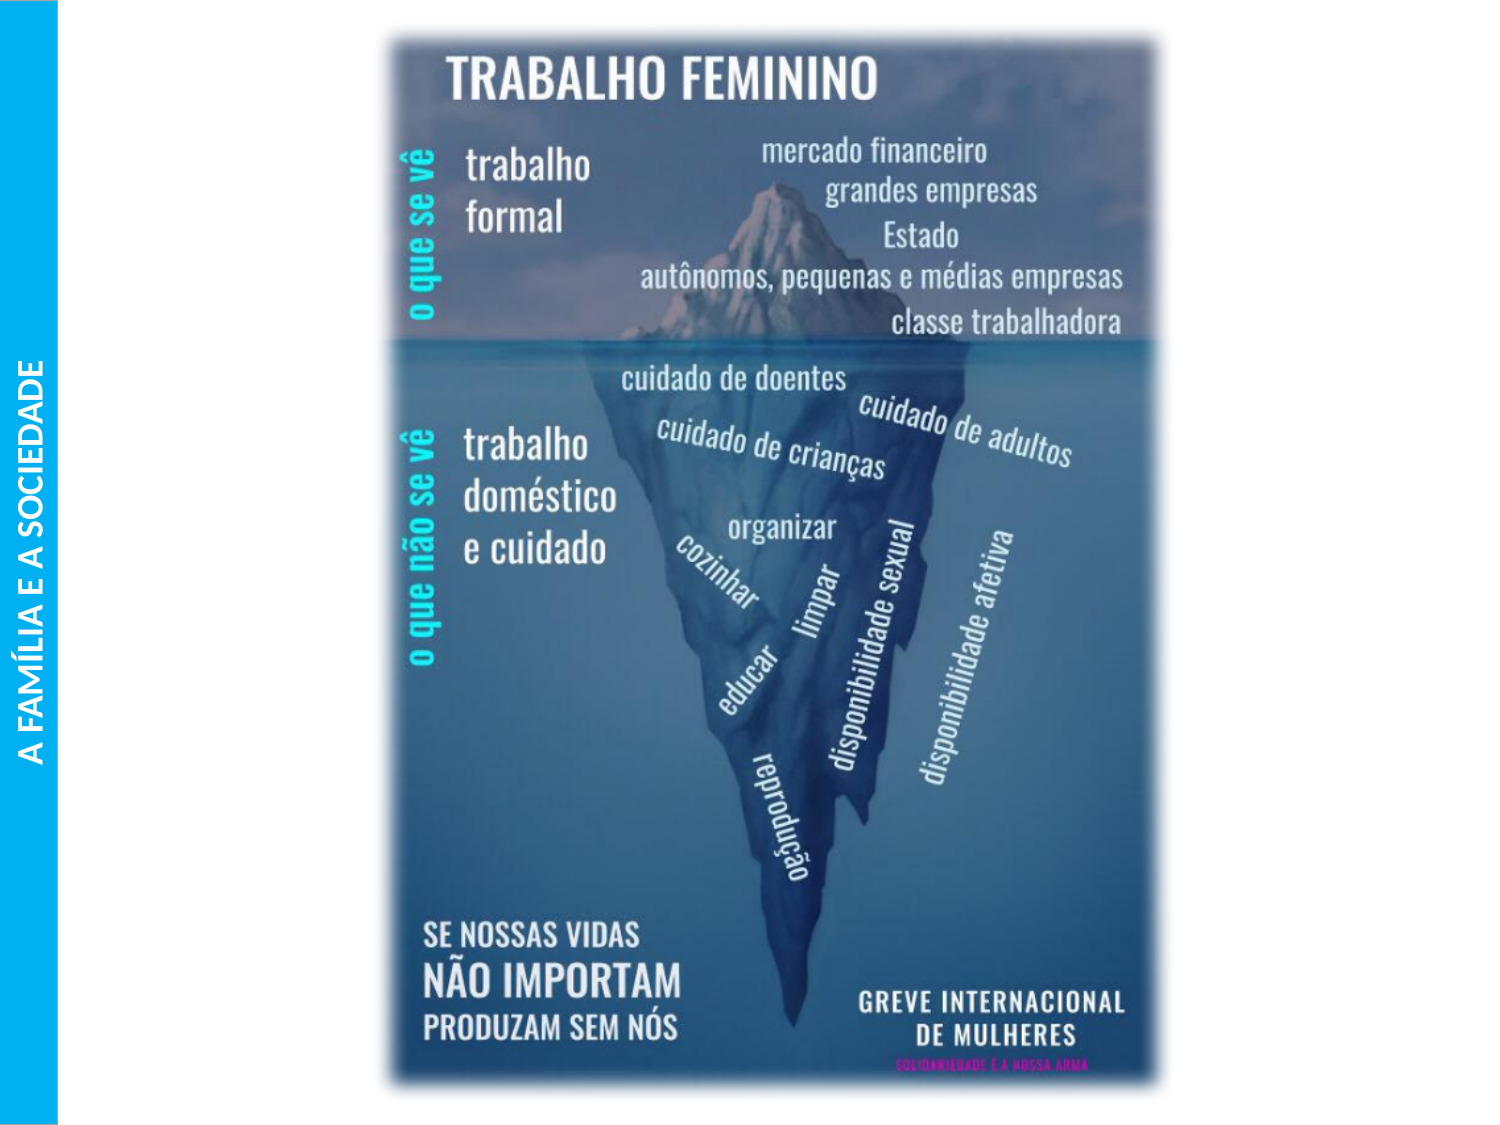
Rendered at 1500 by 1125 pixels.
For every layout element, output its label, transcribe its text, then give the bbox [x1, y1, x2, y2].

text_box A FAMÍLIA E A SOCIEDADE [0, 0, 58, 1125]
picture [373, 21, 1174, 1104]
